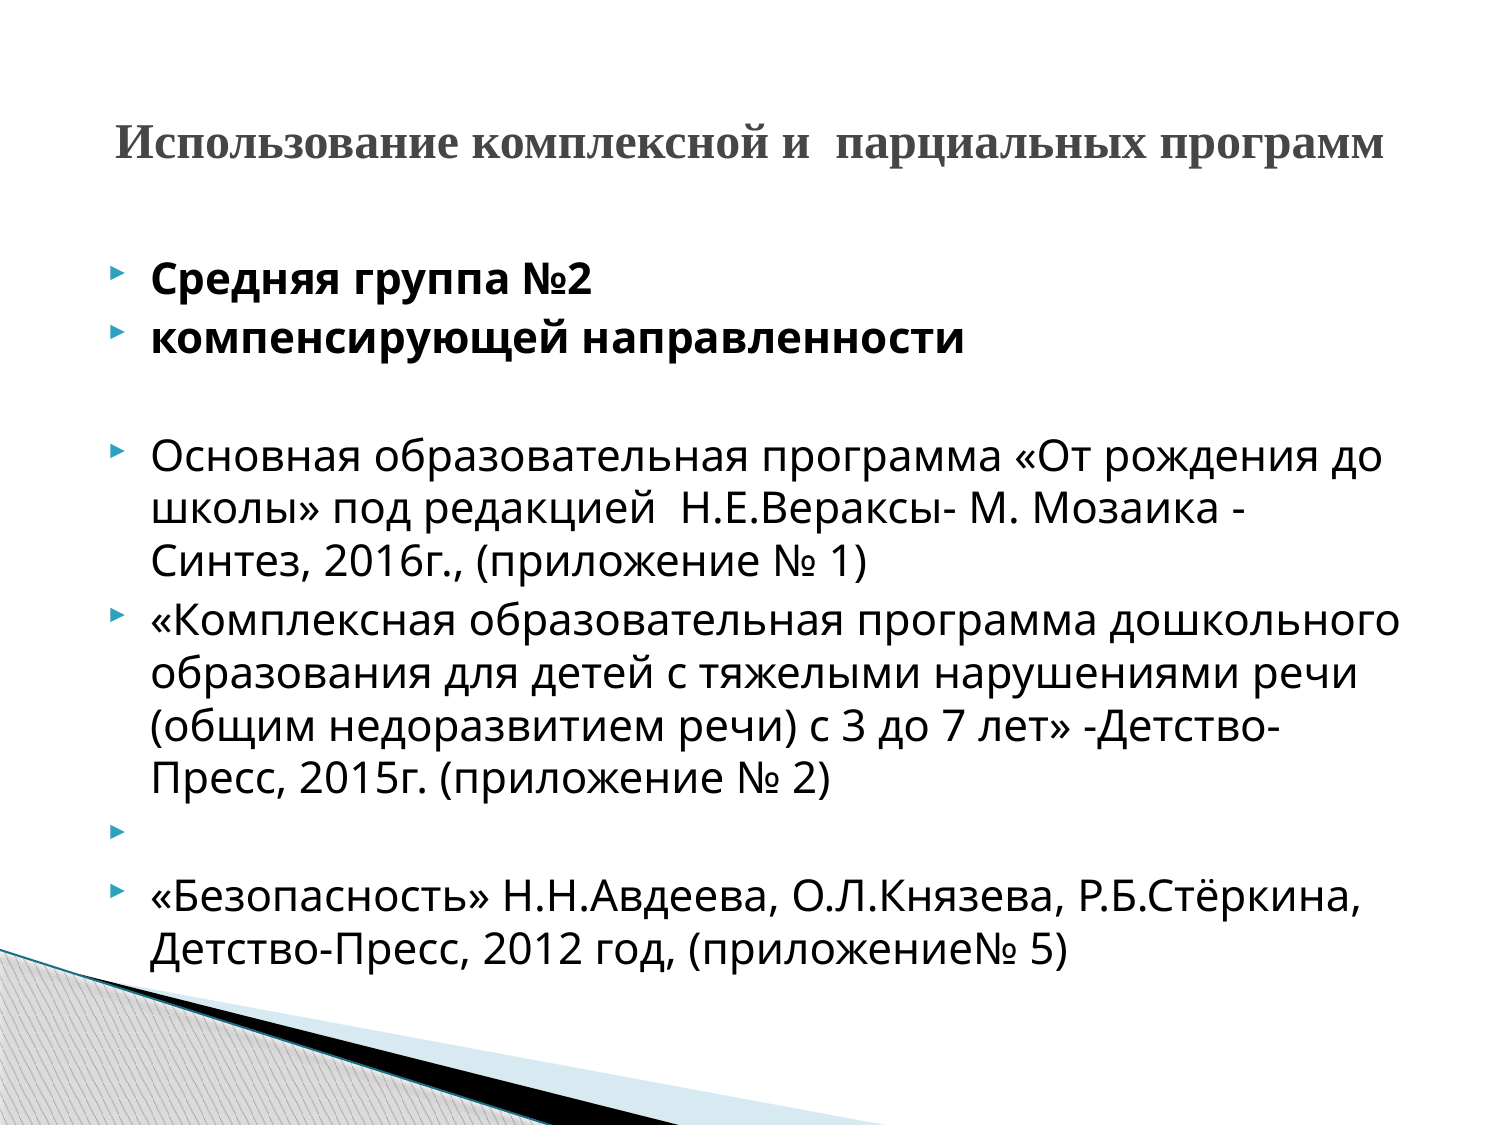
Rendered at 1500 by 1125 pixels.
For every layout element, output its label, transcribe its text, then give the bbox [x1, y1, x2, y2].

list Средняя группа №2 компенсирующей направленности Основная образовательная программа «От рождения до школы» под редакцией Н.Е.Вераксы- М. Мозаика - Синтез, 2016г., (приложение № 1) «Комплексная образовательная программа дошкольного образования для детей с тяжелыми нарушениями речи (общим недоразвитием речи) с 3 до 7 лет» -Детство-Пресс, 2015г. (приложение № 2) «Безопасность» Н.Н.Авдеева, О.Л.Князева, Р.Б.Стёркина, Детство-Пресс, 2012 год, (приложение№ 5) [75, 243, 1425, 986]
title Использование комплексной и парциальных программ [75, 45, 1425, 233]
